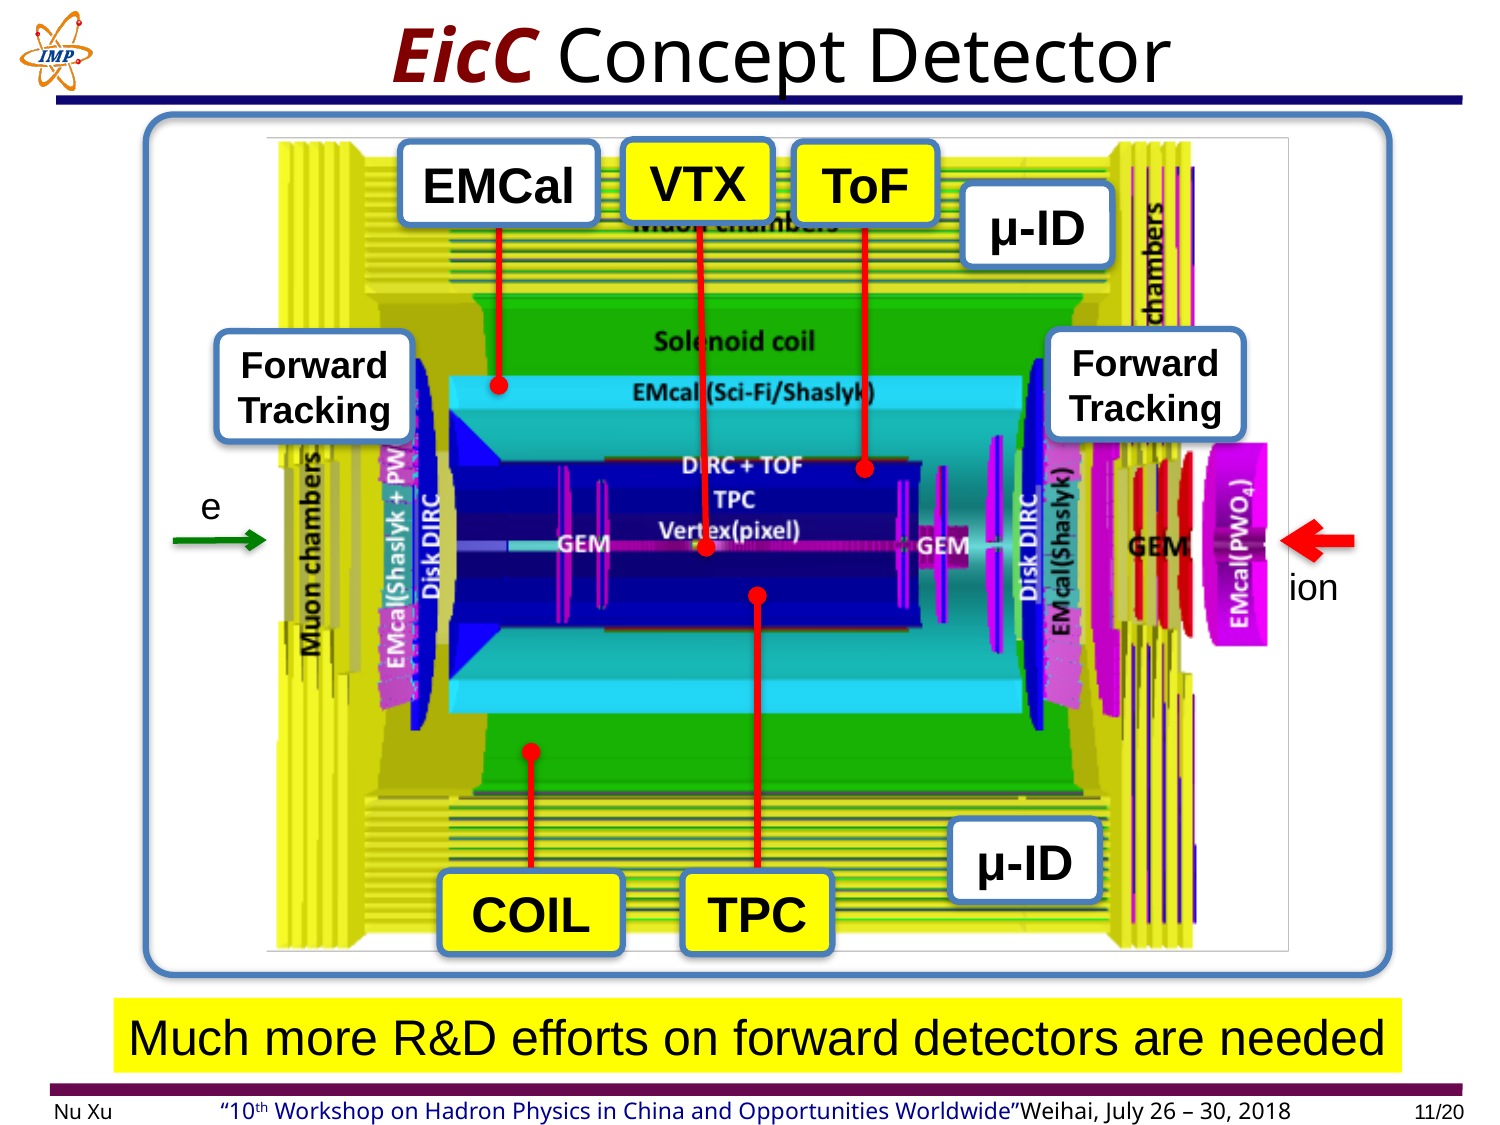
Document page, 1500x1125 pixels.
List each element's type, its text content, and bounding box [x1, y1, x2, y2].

text_box [144, 113, 1391, 976]
picture [17, 11, 96, 91]
picture [266, 117, 1290, 963]
text_box EicC Concept Detector [102, 0, 1463, 105]
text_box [501, 342, 903, 352]
text_box Much more R&D efforts on forward detectors are needed [113, 997, 1402, 1073]
